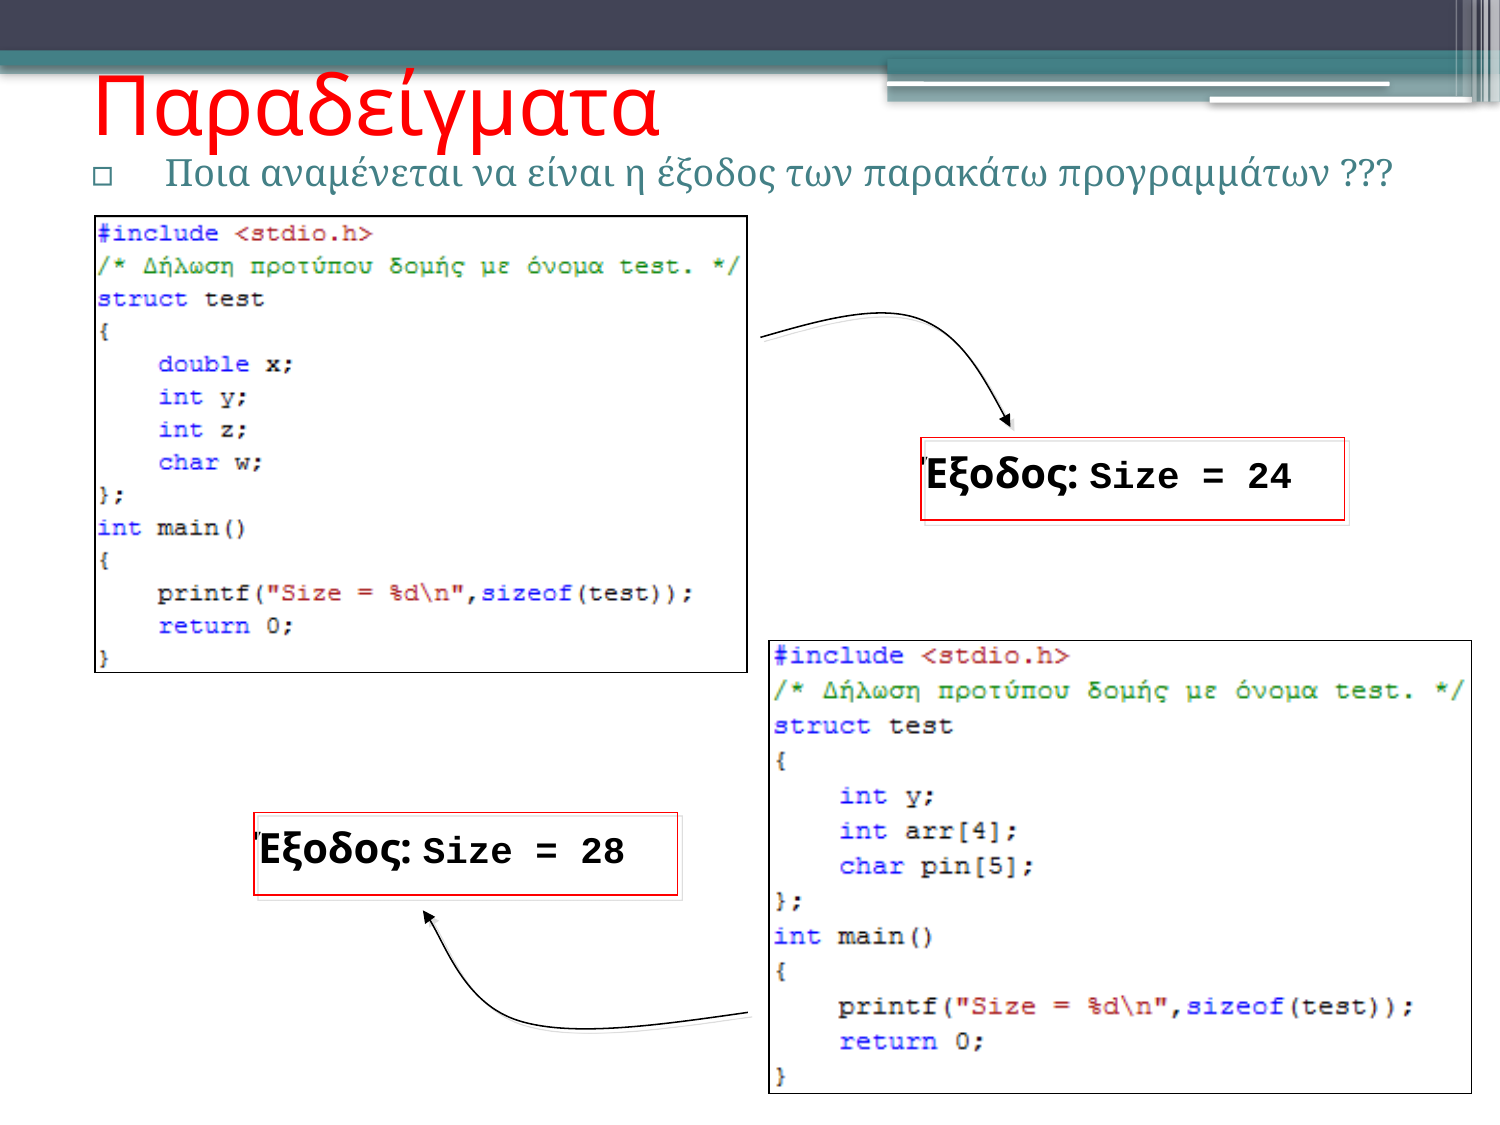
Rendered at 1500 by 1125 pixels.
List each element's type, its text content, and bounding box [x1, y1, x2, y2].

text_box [760, 303, 1349, 526]
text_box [130, 812, 749, 1038]
picture [769, 641, 1472, 1094]
picture [95, 216, 747, 673]
list Ποια αναμένεται να είναι η έξοδος των παρακάτω προγραμμάτων ??? [0, 141, 1440, 1073]
title Παραδείγματα [77, 8, 1432, 141]
